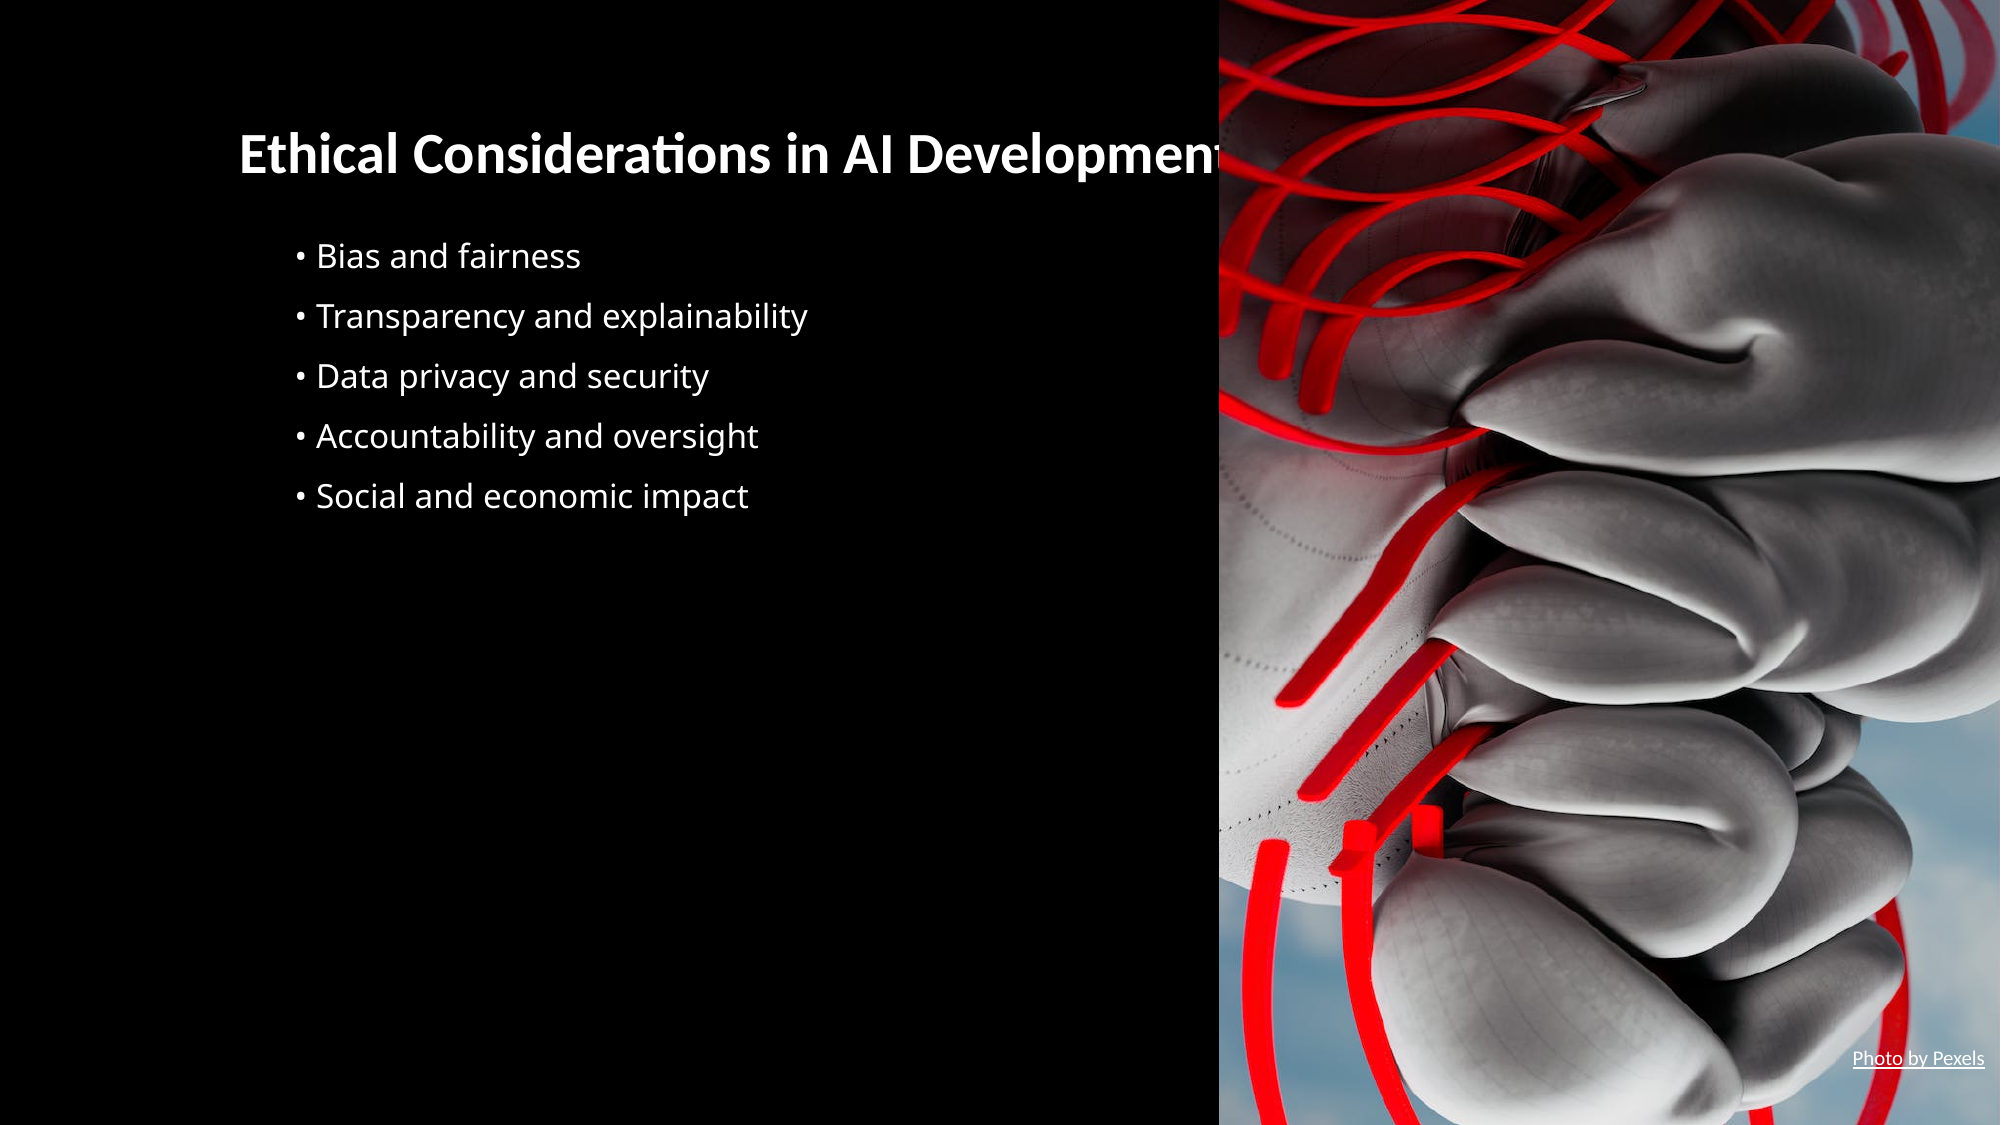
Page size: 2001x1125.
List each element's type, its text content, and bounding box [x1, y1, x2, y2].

text_box • Transparency and explainability [262, 277, 1013, 337]
text_box • Data privacy and security [262, 337, 1013, 397]
text_box • Social and economic impact [262, 457, 1013, 533]
text_box Ethical Considerations in AI Development [225, 112, 1219, 188]
text_box • Accountability and oversight [262, 397, 1013, 457]
text_box • Bias and fairness [262, 217, 1013, 277]
picture [1219, 0, 2000, 1125]
